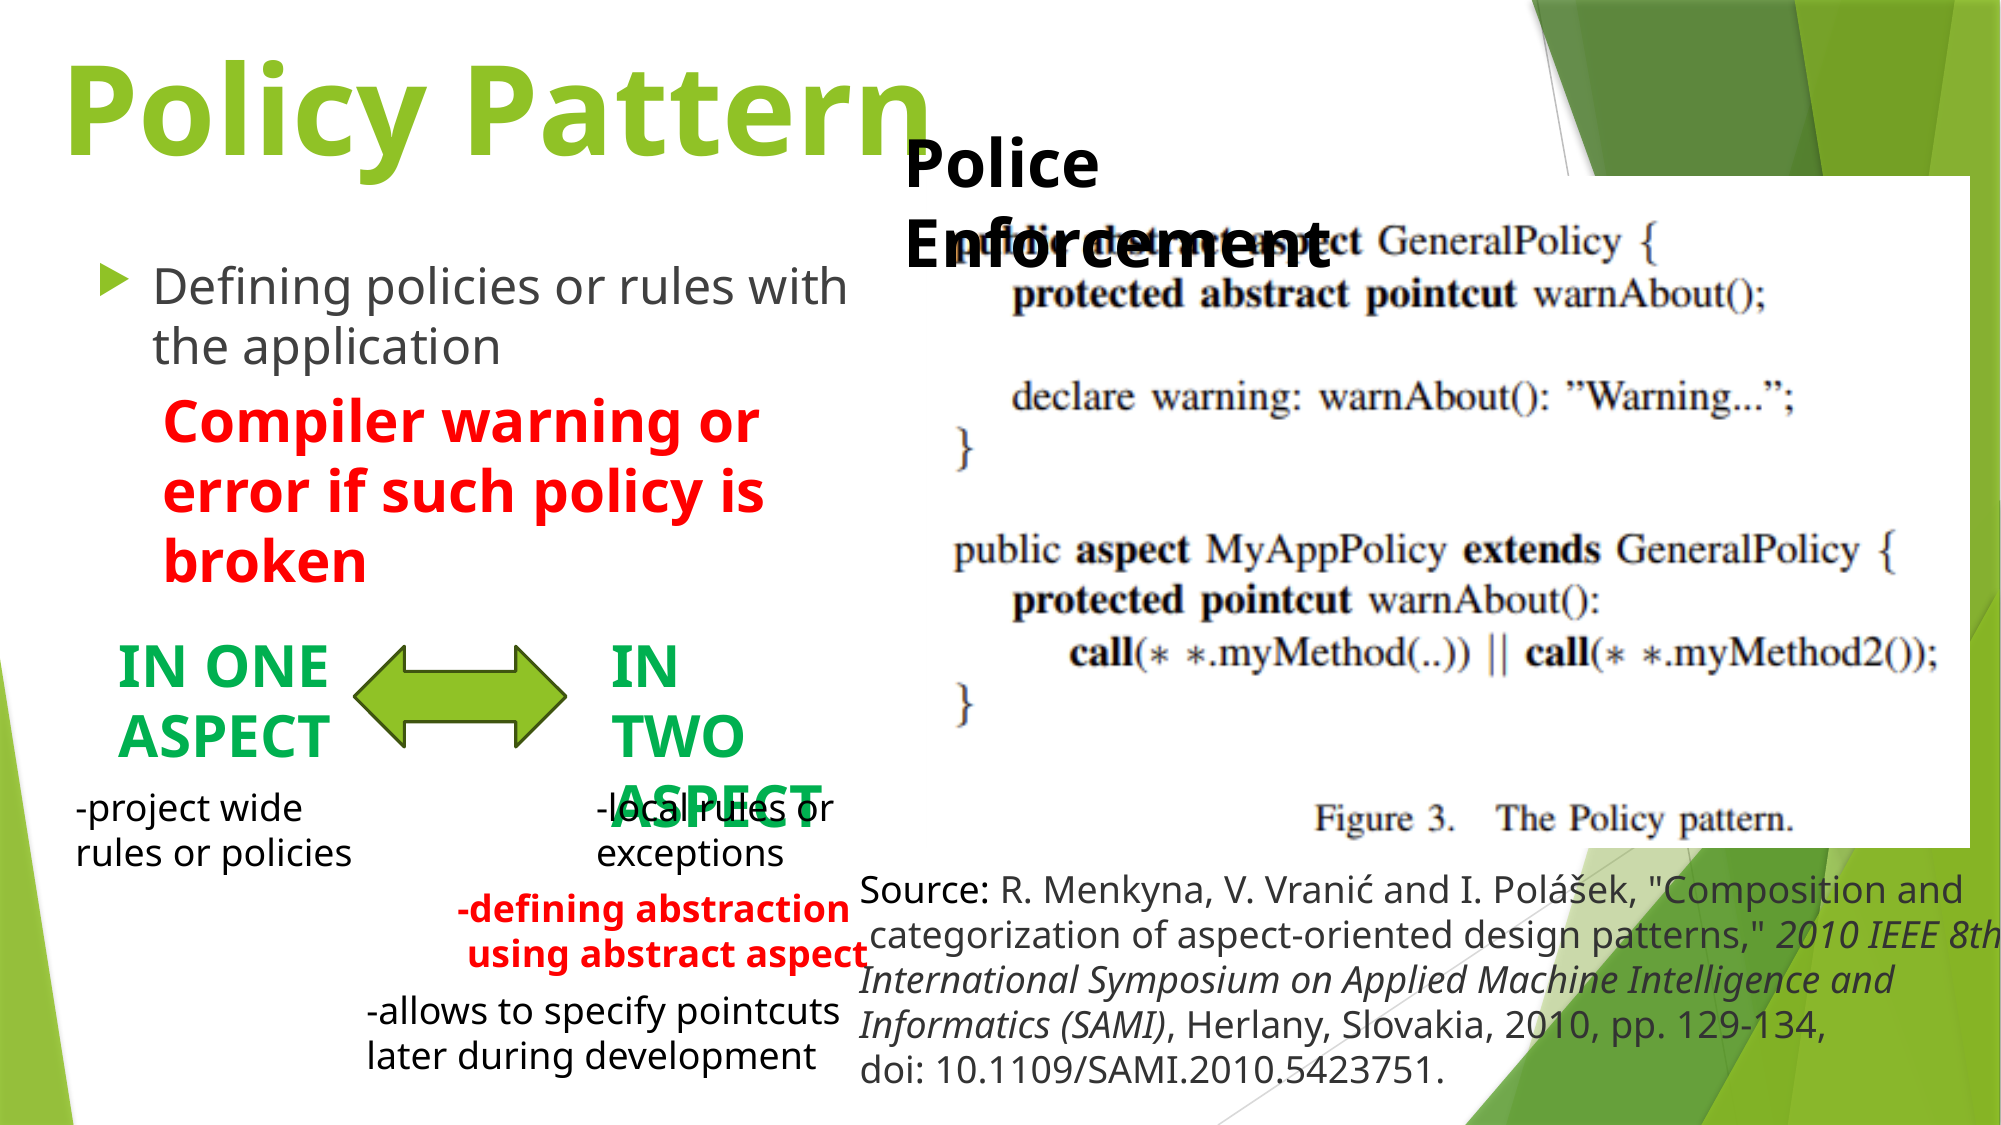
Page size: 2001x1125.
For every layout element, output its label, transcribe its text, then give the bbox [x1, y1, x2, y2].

text_box -local rules or exceptions [581, 776, 860, 877]
picture [925, 175, 1971, 849]
text_box -project wide rules or policies [60, 776, 368, 882]
list Defining policies or rules with the application [81, 247, 946, 884]
text_box IN TWO ASPECT [596, 622, 845, 776]
text_box IN ONE ASPECT [104, 622, 353, 776]
title Policy Pattern [45, 23, 1456, 240]
text_box Compiler warning or error if such policy is broken [147, 376, 920, 602]
text_box [352, 644, 568, 749]
text_box -defining abstraction using abstract aspect [442, 877, 844, 979]
text_box Source: R. Menkyna, V. Vranić and I. Polášek, "Composition and categorization of aspect-oriented design patterns," 2010 IEEE 8th International Symposium on Applied Machine Intelligence and Informatics (SAMI), Herlany, Slovakia, 2010, pp. 129-134, doi: 10.1109/SAMI.2010.5423751. [844, 858, 2000, 1098]
text_box Police Enforcement [888, 113, 1554, 289]
text_box -allows to specify pointcuts later during development [351, 979, 844, 1085]
